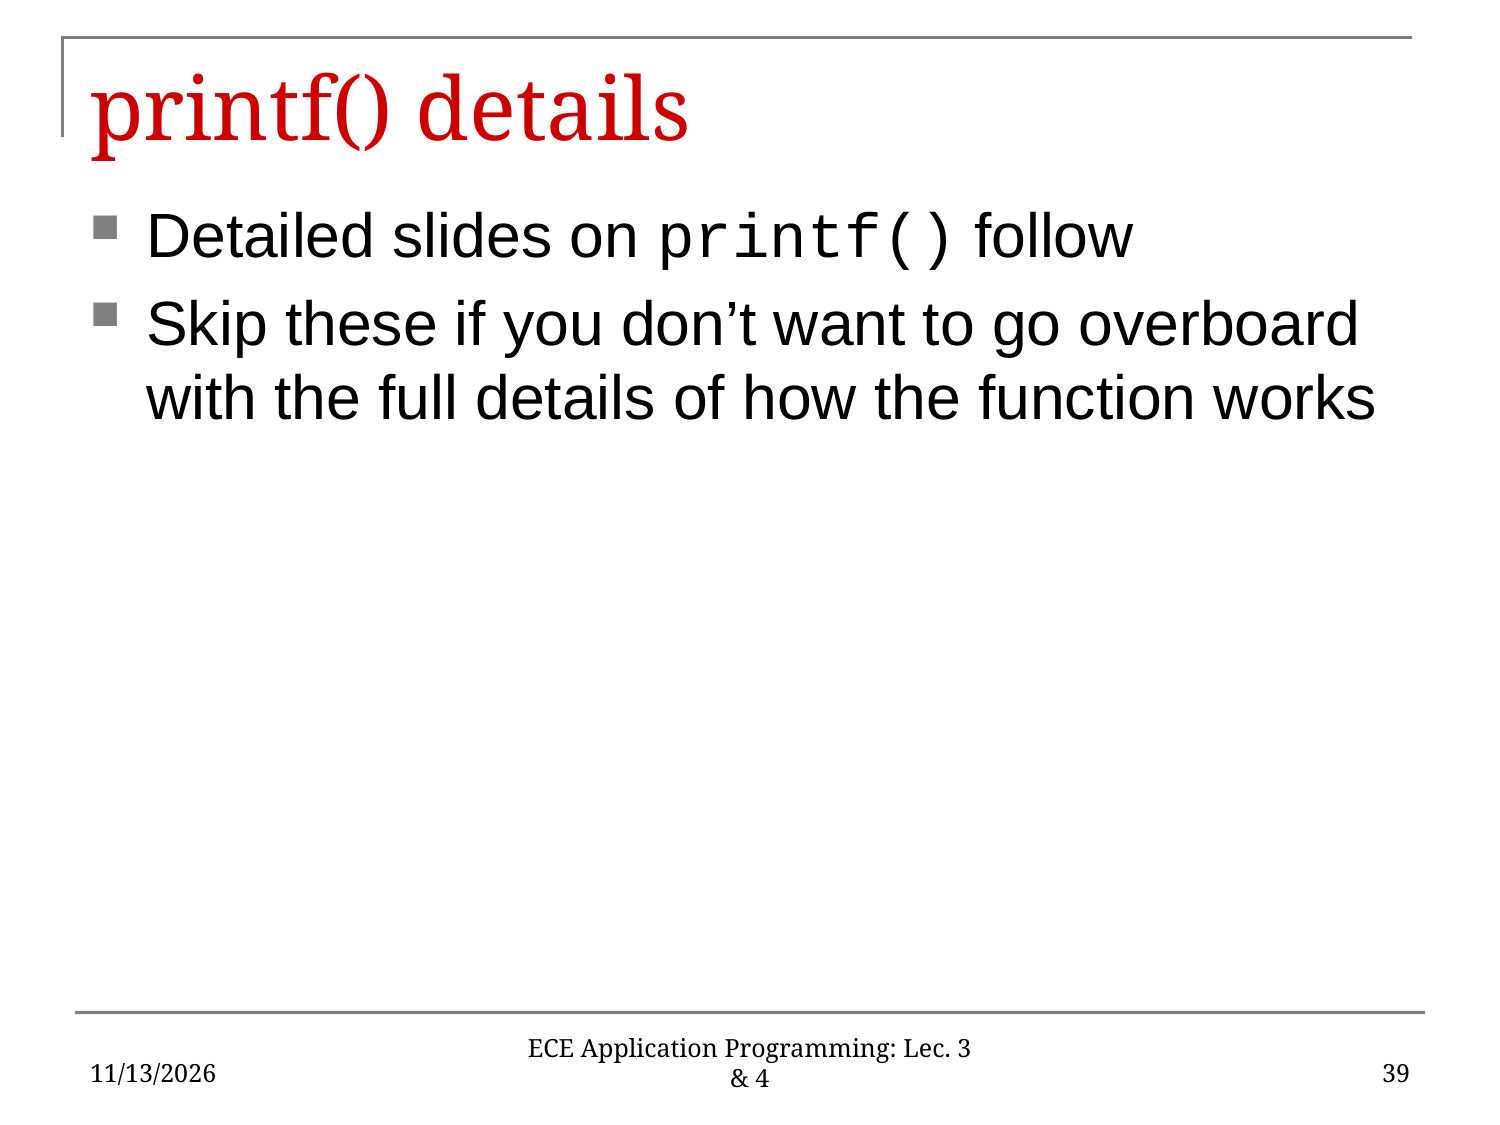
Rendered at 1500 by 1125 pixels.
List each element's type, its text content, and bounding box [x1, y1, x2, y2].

list Detailed slides on printf() follow Skip these if you don’t want to go overboard with the full details of how the function works [75, 187, 1425, 1006]
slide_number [74, 1023, 426, 1100]
title printf() details [75, 45, 1425, 163]
footer ECE Application Programming: Lec. 3 & 4 [512, 1024, 988, 1101]
slide_number 39 [1074, 1023, 1426, 1100]
